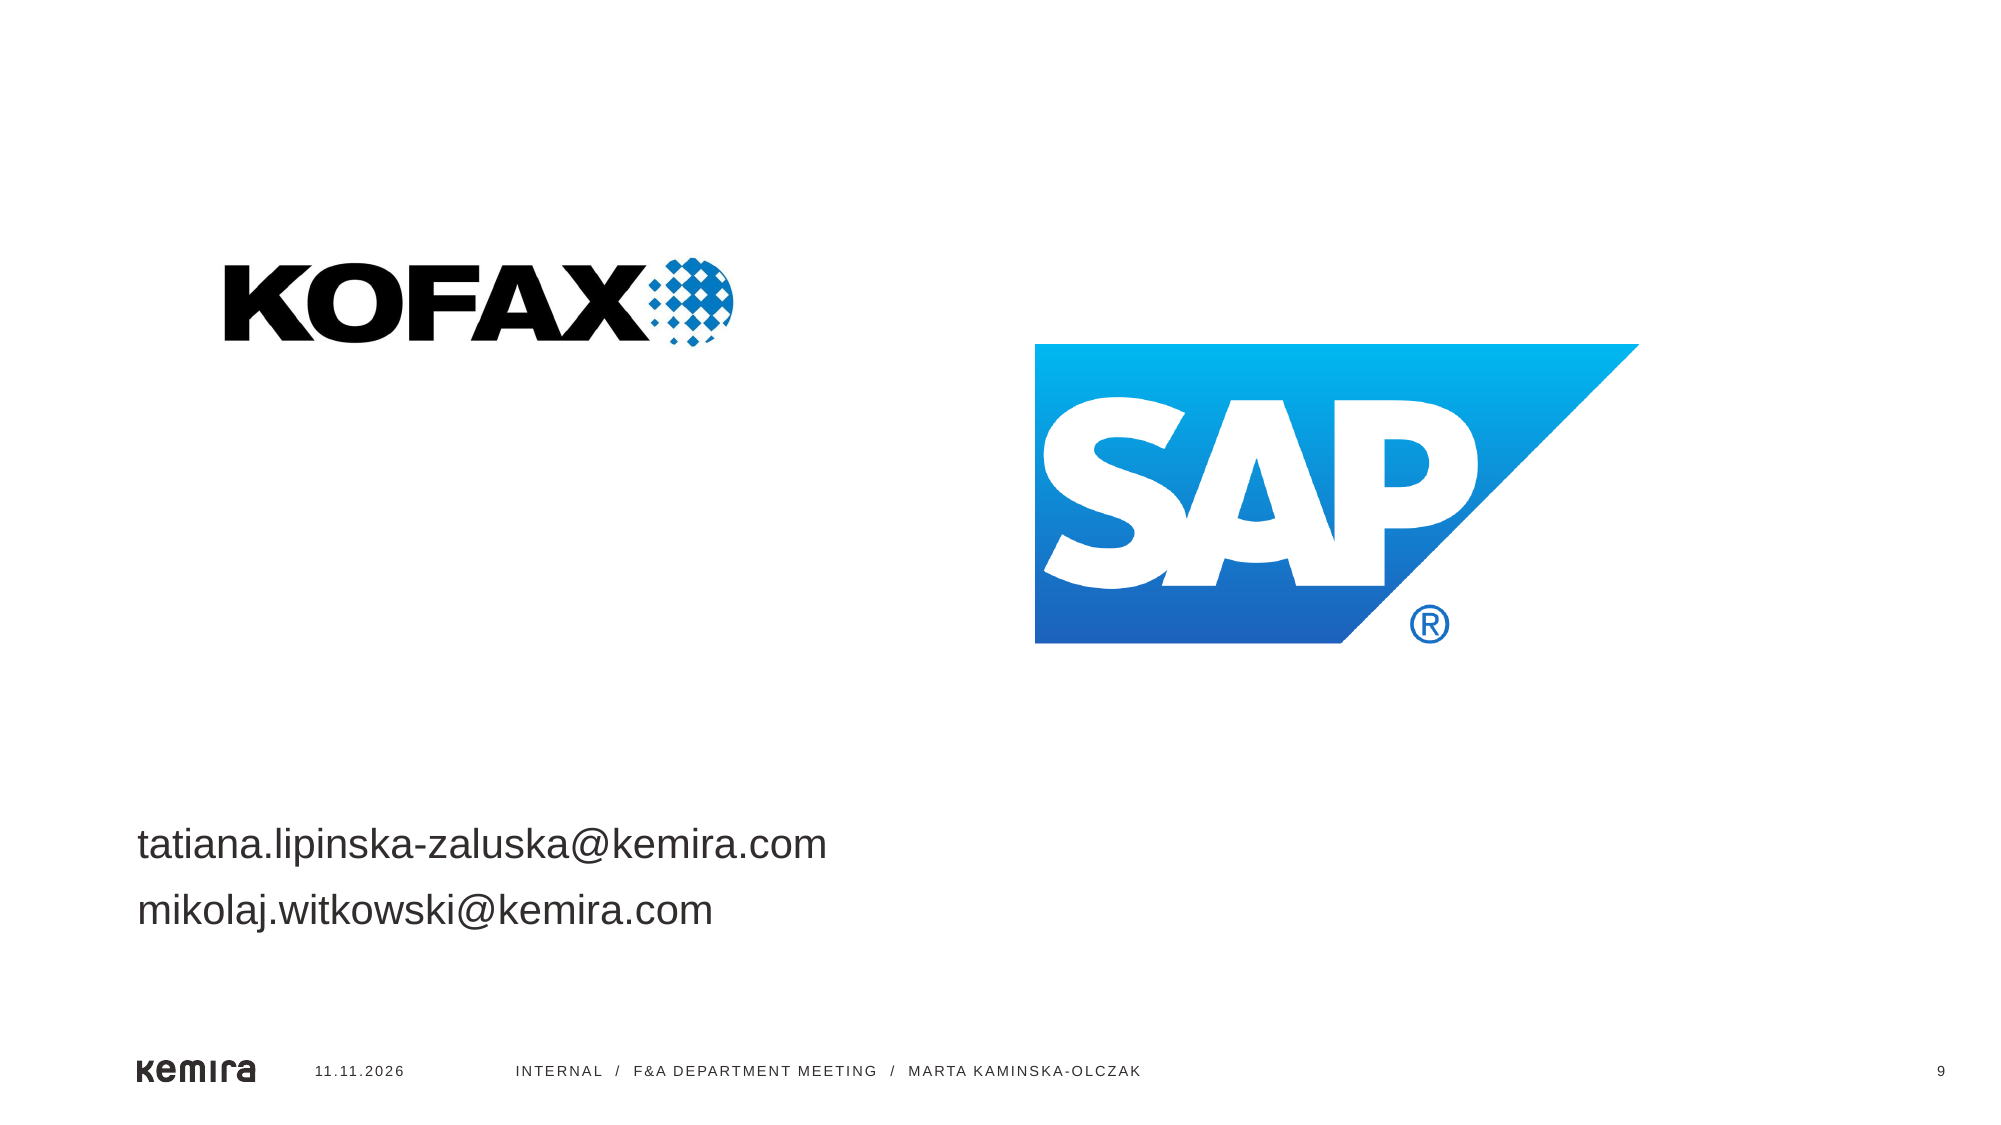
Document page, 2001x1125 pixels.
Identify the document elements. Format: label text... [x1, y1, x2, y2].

picture [182, 105, 774, 499]
footer Internal / F&A Department Meeting / Marta Kaminska-olczak [515, 1058, 1862, 1083]
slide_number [314, 1058, 515, 1083]
list tatiana.lipinska-zaluska@kemira.com mikolaj.witkowski@kemira.com [137, 822, 1863, 1000]
slide_number 9 [1862, 1058, 1945, 1083]
picture [1035, 347, 1639, 644]
